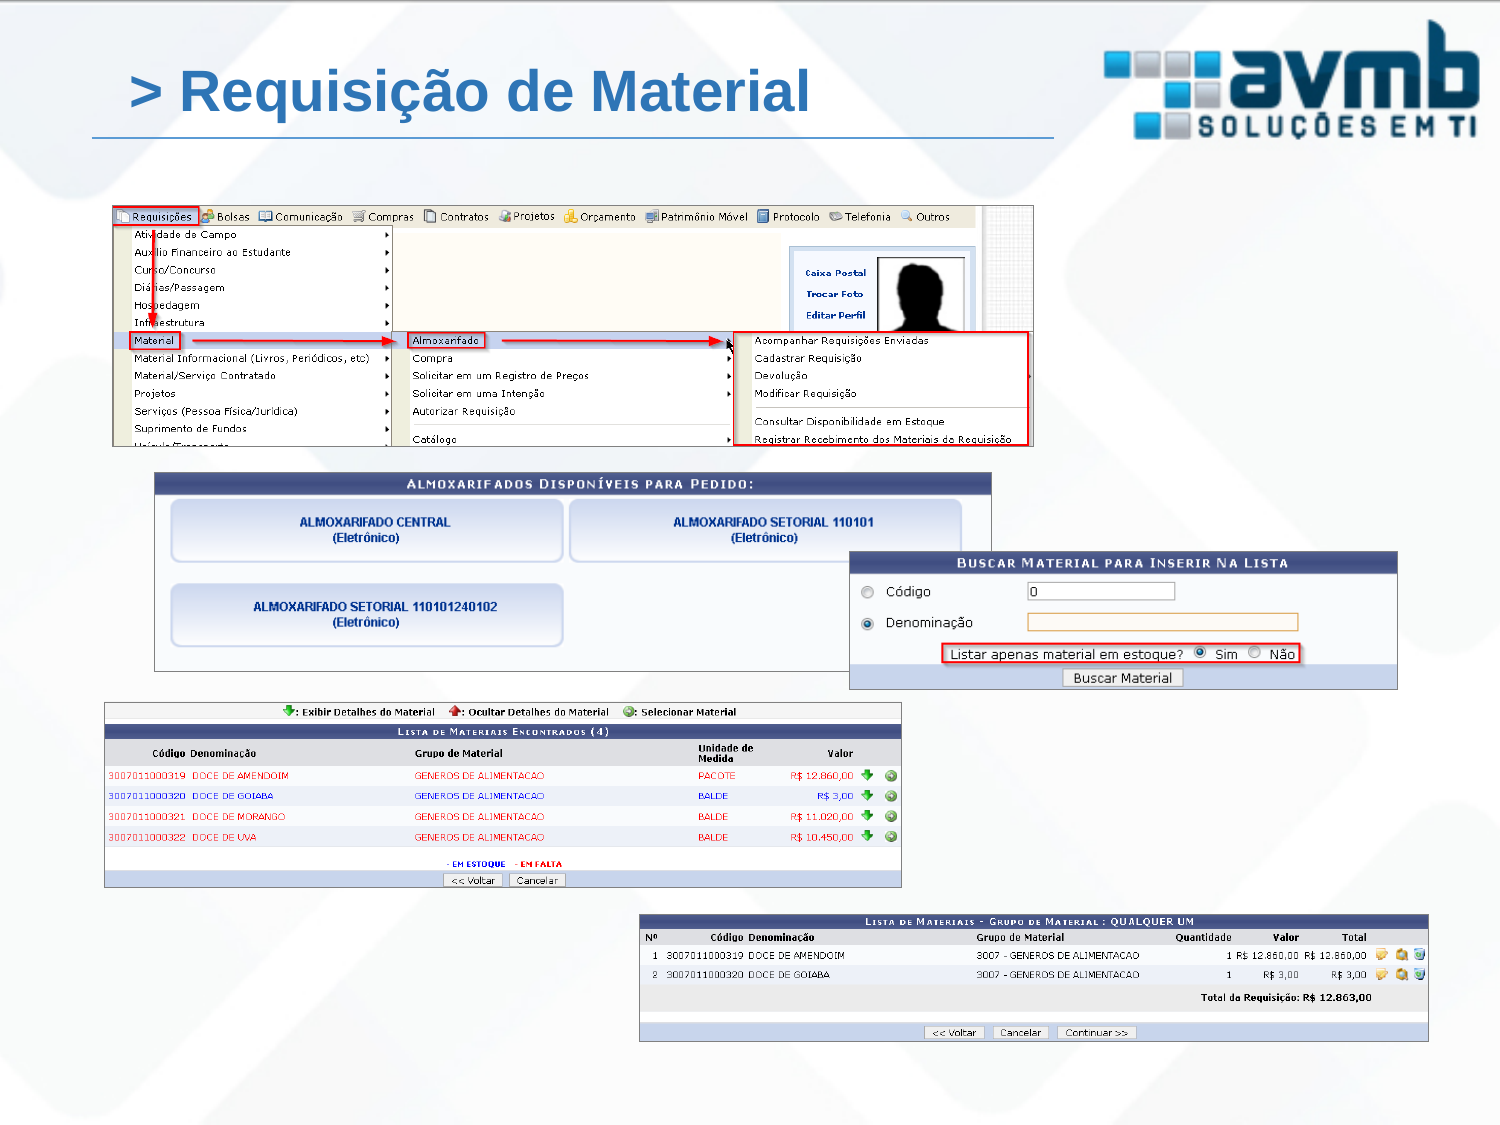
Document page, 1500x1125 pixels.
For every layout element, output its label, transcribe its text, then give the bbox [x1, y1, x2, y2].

text_box > Requisição de Material [91, 54, 1398, 185]
picture [0, 0, 1500, 1125]
